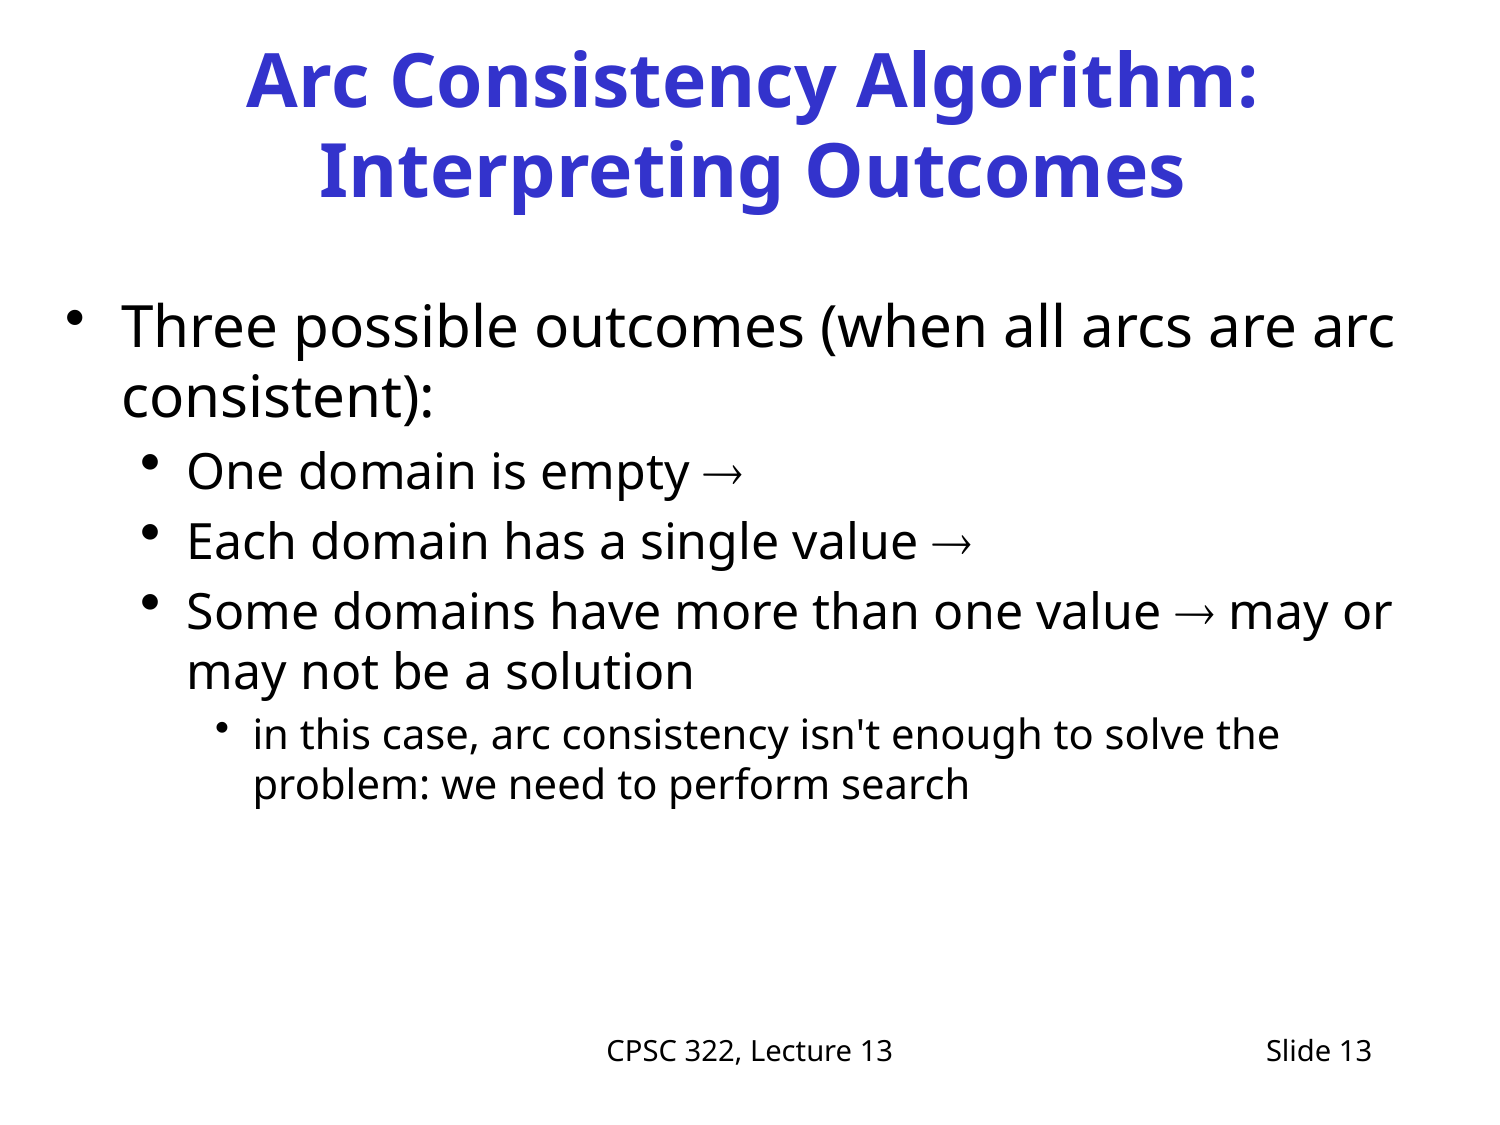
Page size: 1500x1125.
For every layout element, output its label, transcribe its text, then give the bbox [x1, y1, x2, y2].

slide_number Slide 13 [1074, 1024, 1388, 1101]
title Arc Consistency Algorithm: Interpreting Outcomes [52, 66, 1454, 180]
list Three possible outcomes (when all arcs are arc consistent): One domain is empty  Each domain has a single value  Some domains have more than one value  may or may not be a solution in this case, arc consistency isn't enough to solve the problem: we need to perform search [49, 199, 1438, 938]
footer CPSC 322, Lecture 13 [512, 1024, 988, 1101]
